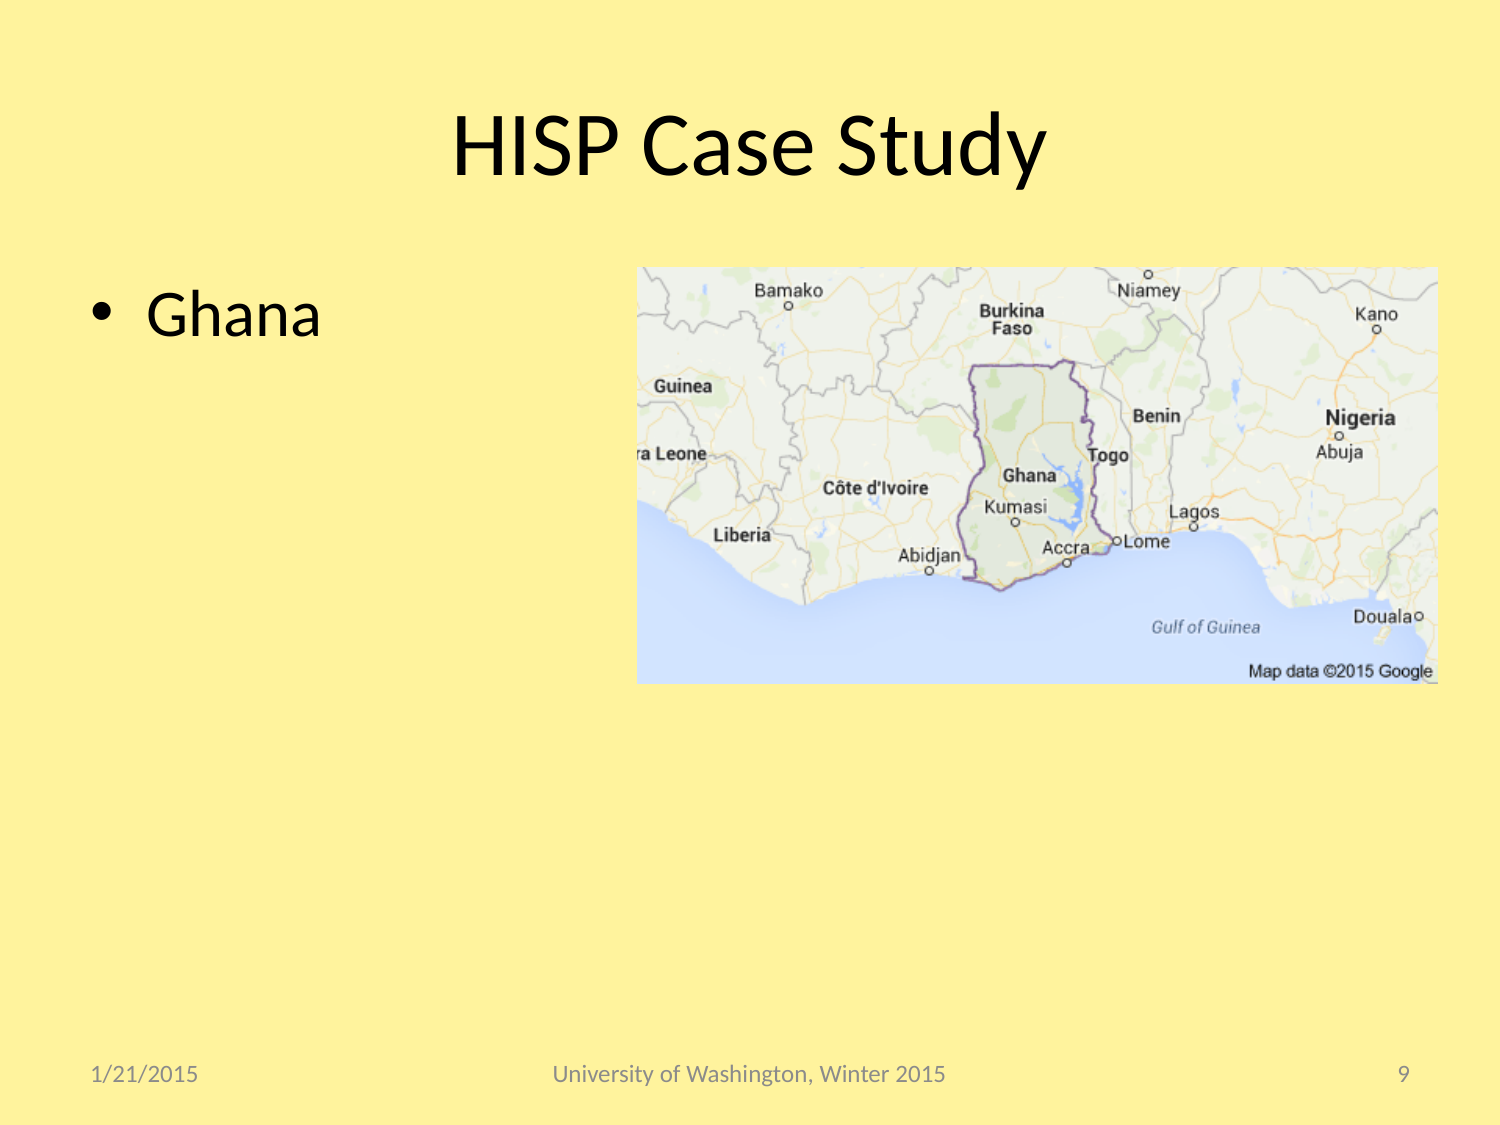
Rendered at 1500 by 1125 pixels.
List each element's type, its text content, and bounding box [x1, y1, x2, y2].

slide_number 9 [1074, 1042, 1425, 1103]
title HISP Case Study [75, 45, 1425, 233]
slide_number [75, 1042, 425, 1103]
picture [637, 267, 1438, 684]
footer University of Washington, Winter 2015 [512, 1042, 988, 1103]
list Ghana [75, 262, 1425, 1005]
